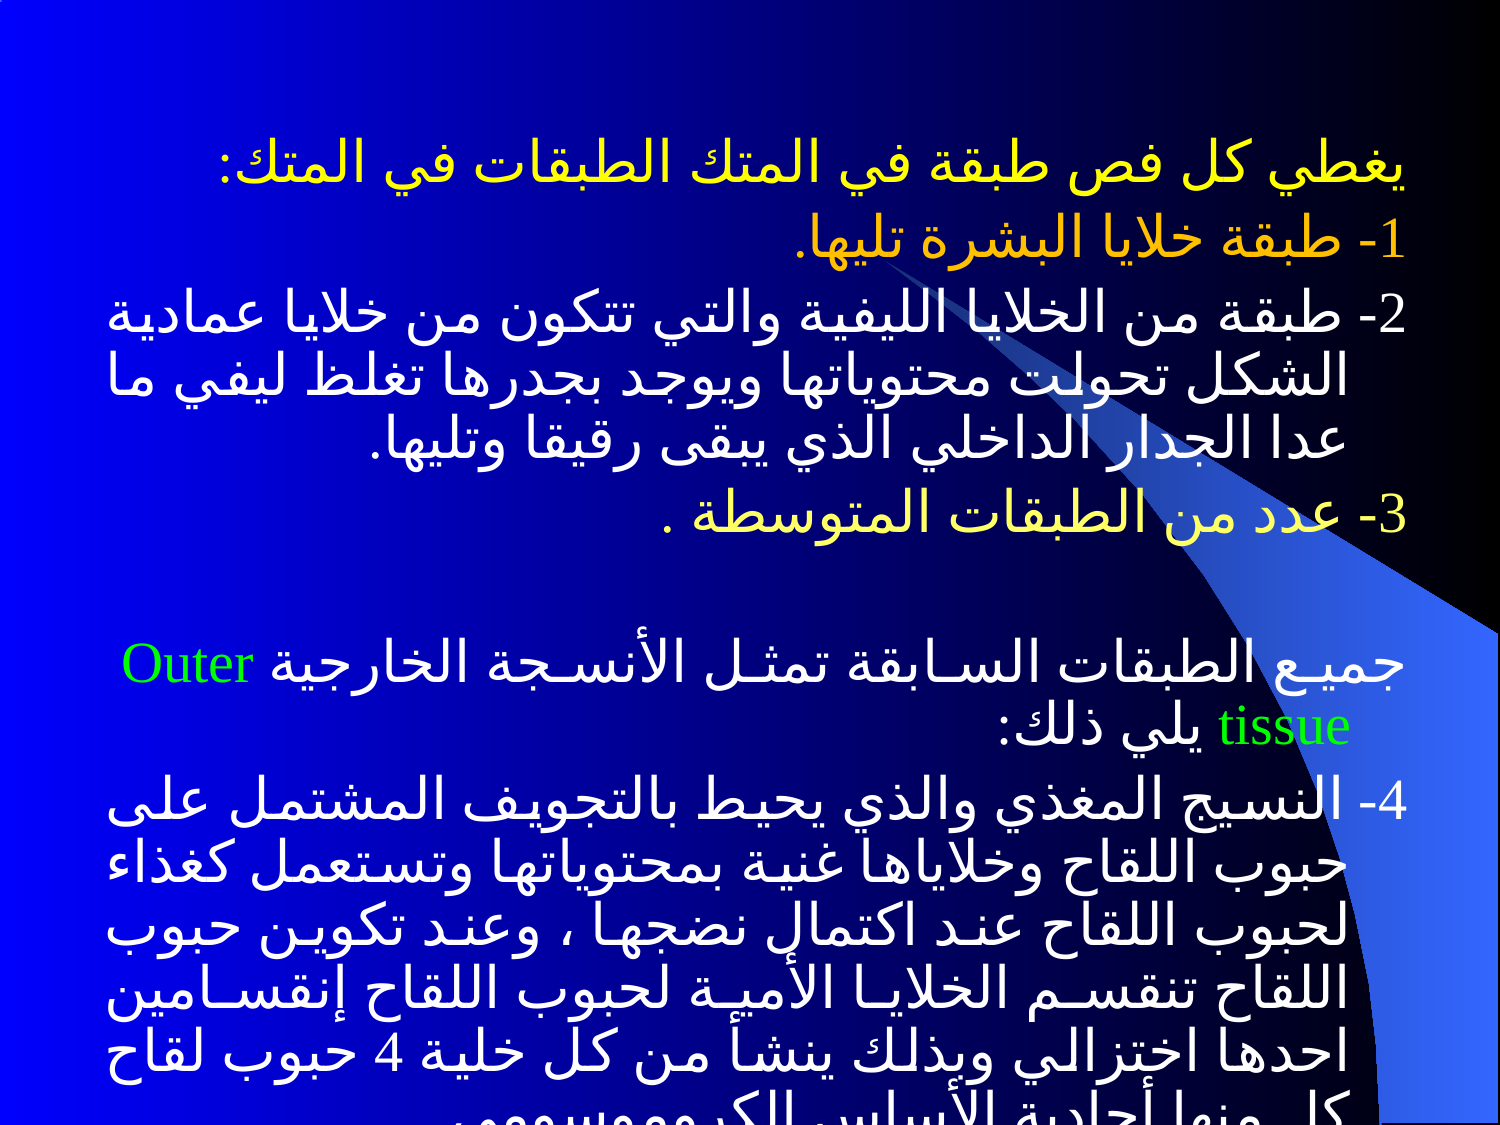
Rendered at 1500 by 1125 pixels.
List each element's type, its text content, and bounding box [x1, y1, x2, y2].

list يغطي كل فص طبقة في المتك الطبقات في المتك: 1- طبقة خلايا البشرة تليها. 2- طبقة من الخلايا الليفية والتي تتكون من خلايا عمادية الشكل تحولت محتوياتها ويوجد بجدرها تغلظ ليفي ما عدا الجدار الداخلي الذي يبقى رقيقا وتليها. 3- عدد من الطبقات المتوسطة . جميع الطبقات السابقة تمثل الأنسجة الخارجية Outer tissue يلي ذلك: 4- النسيج المغذي والذي يحيط بالتجويف المشتمل على حبوب اللقاح وخلاياها غنية بمحتوياتها وتستعمل كغذاء لحبوب اللقاح عند اكتمال نضجها ، وعند تكوين حبوب اللقاح تنقسم الخلايا الأمية لحبوب اللقاح إنقسامين احدها اختزالي وبذلك ينشأ من كل خلية 4 حبوب لقاح كل منها أحادية الأساس الكروموسومي. [74, 124, 1438, 1063]
